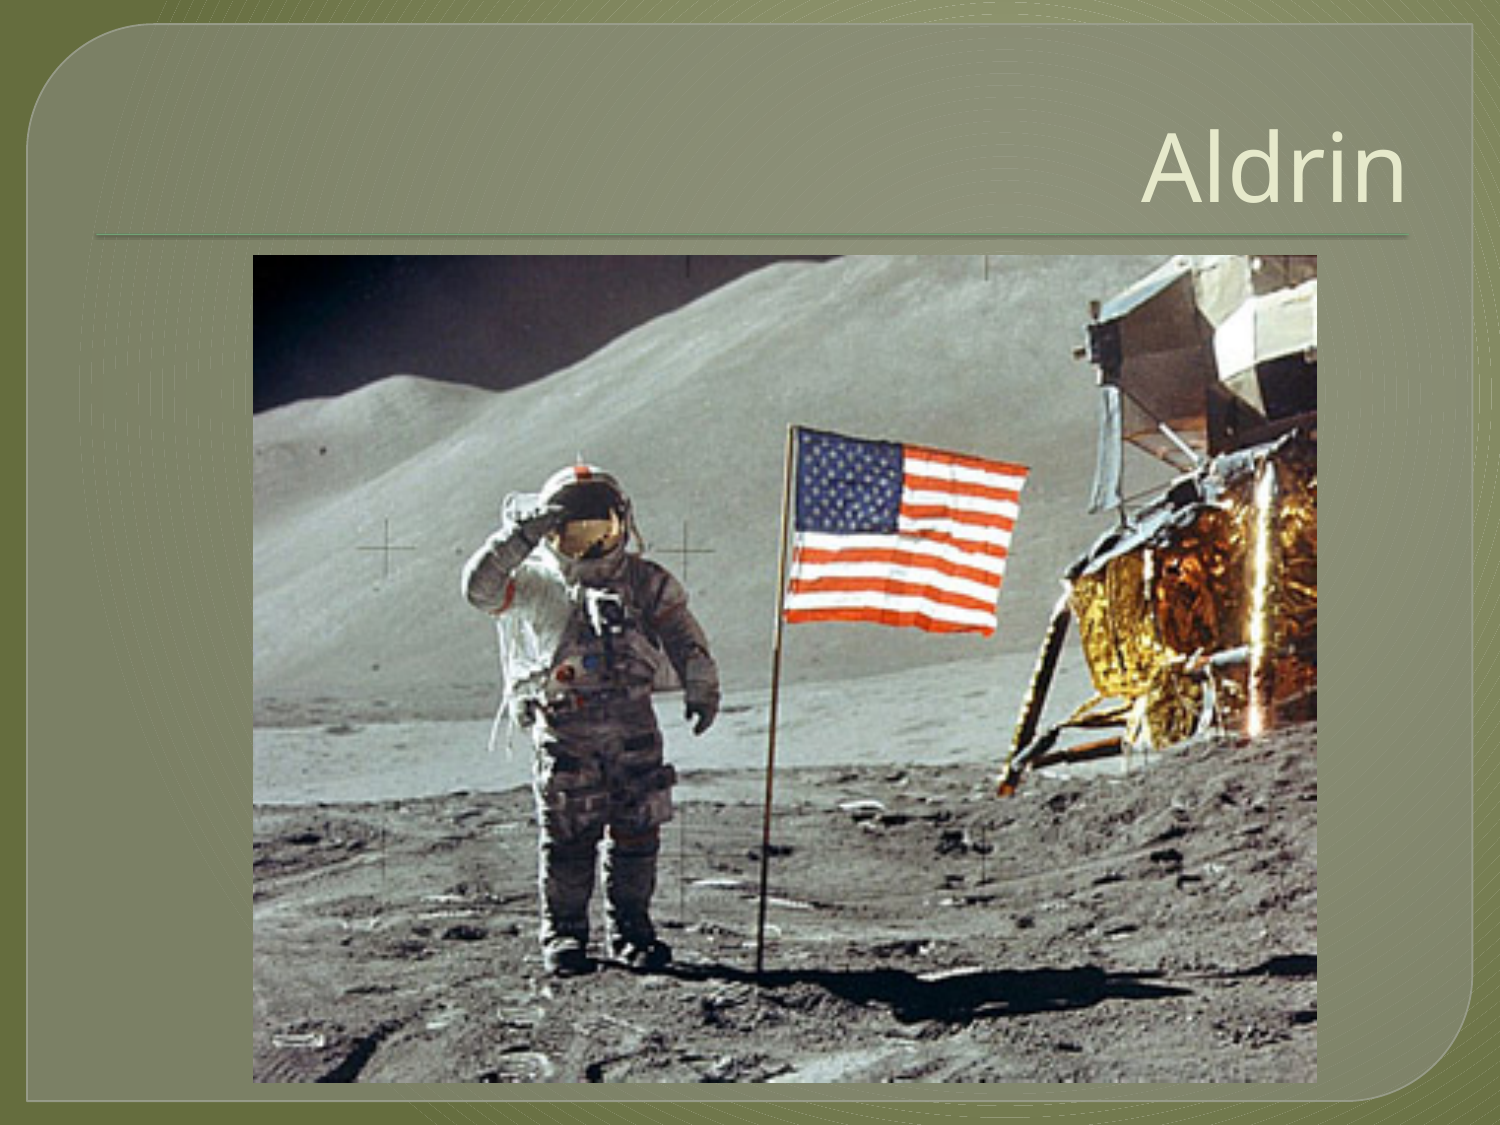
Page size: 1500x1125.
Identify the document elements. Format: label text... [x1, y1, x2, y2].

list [253, 255, 1318, 1083]
title Aldrin [75, 41, 1425, 230]
